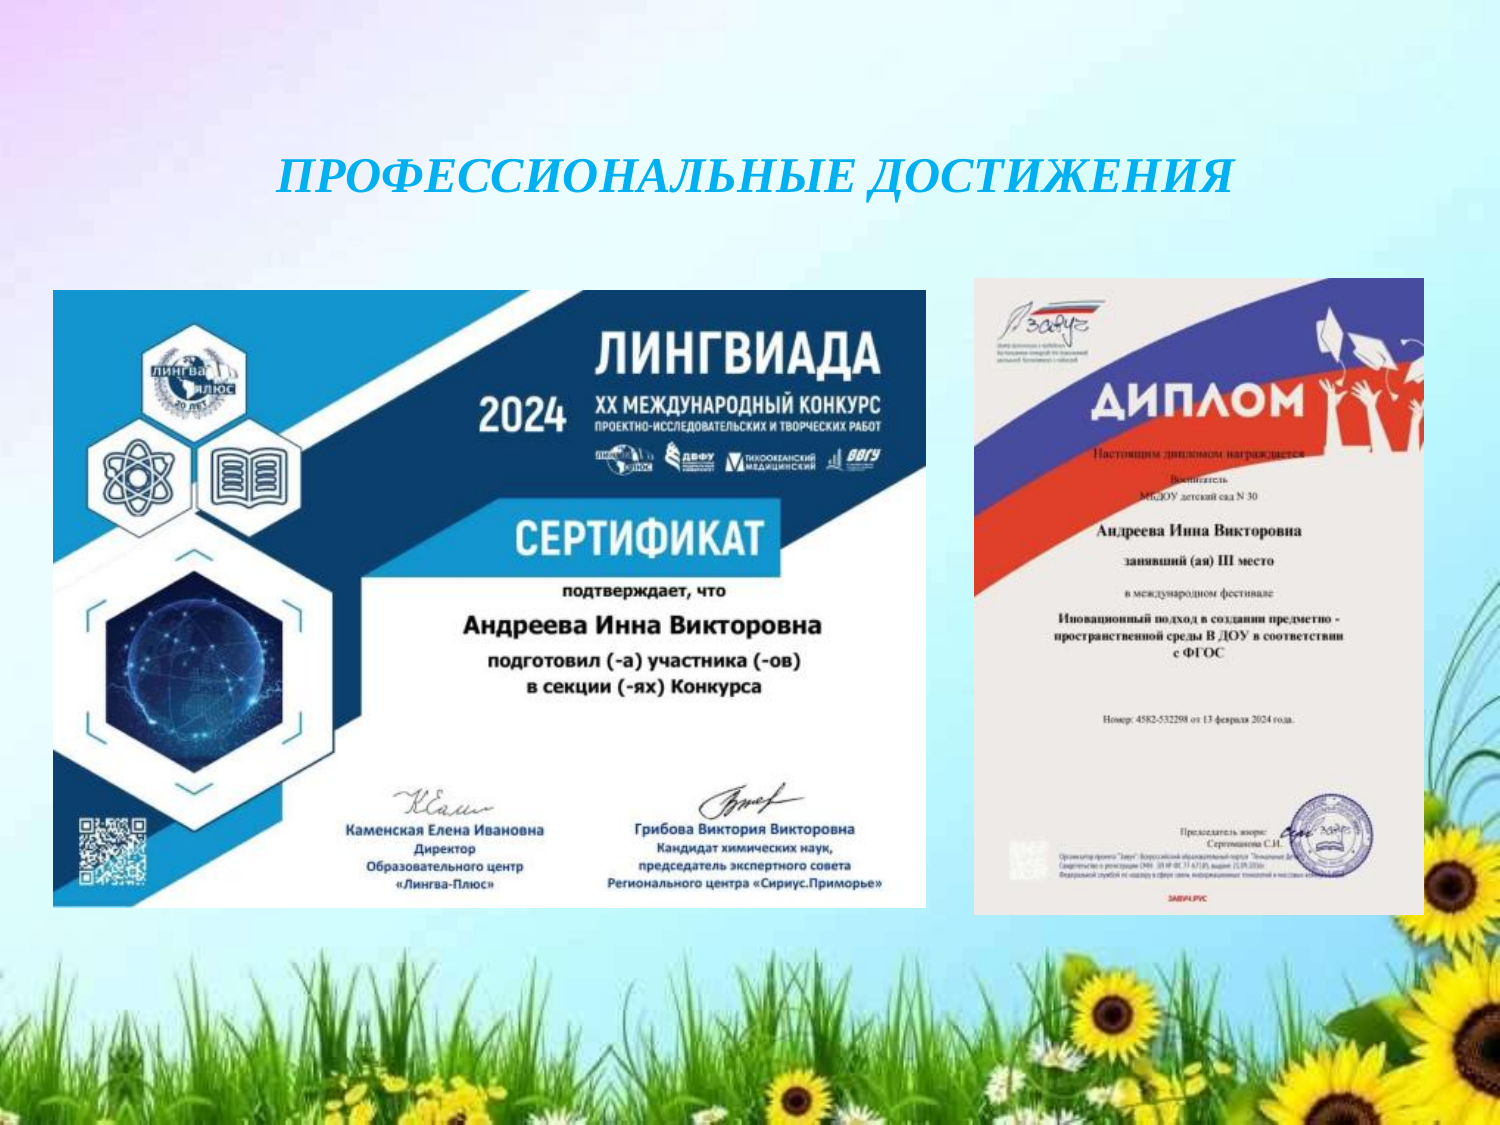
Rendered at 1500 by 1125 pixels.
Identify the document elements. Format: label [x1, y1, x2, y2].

list [52, 290, 927, 909]
picture [0, 0, 1500, 1125]
